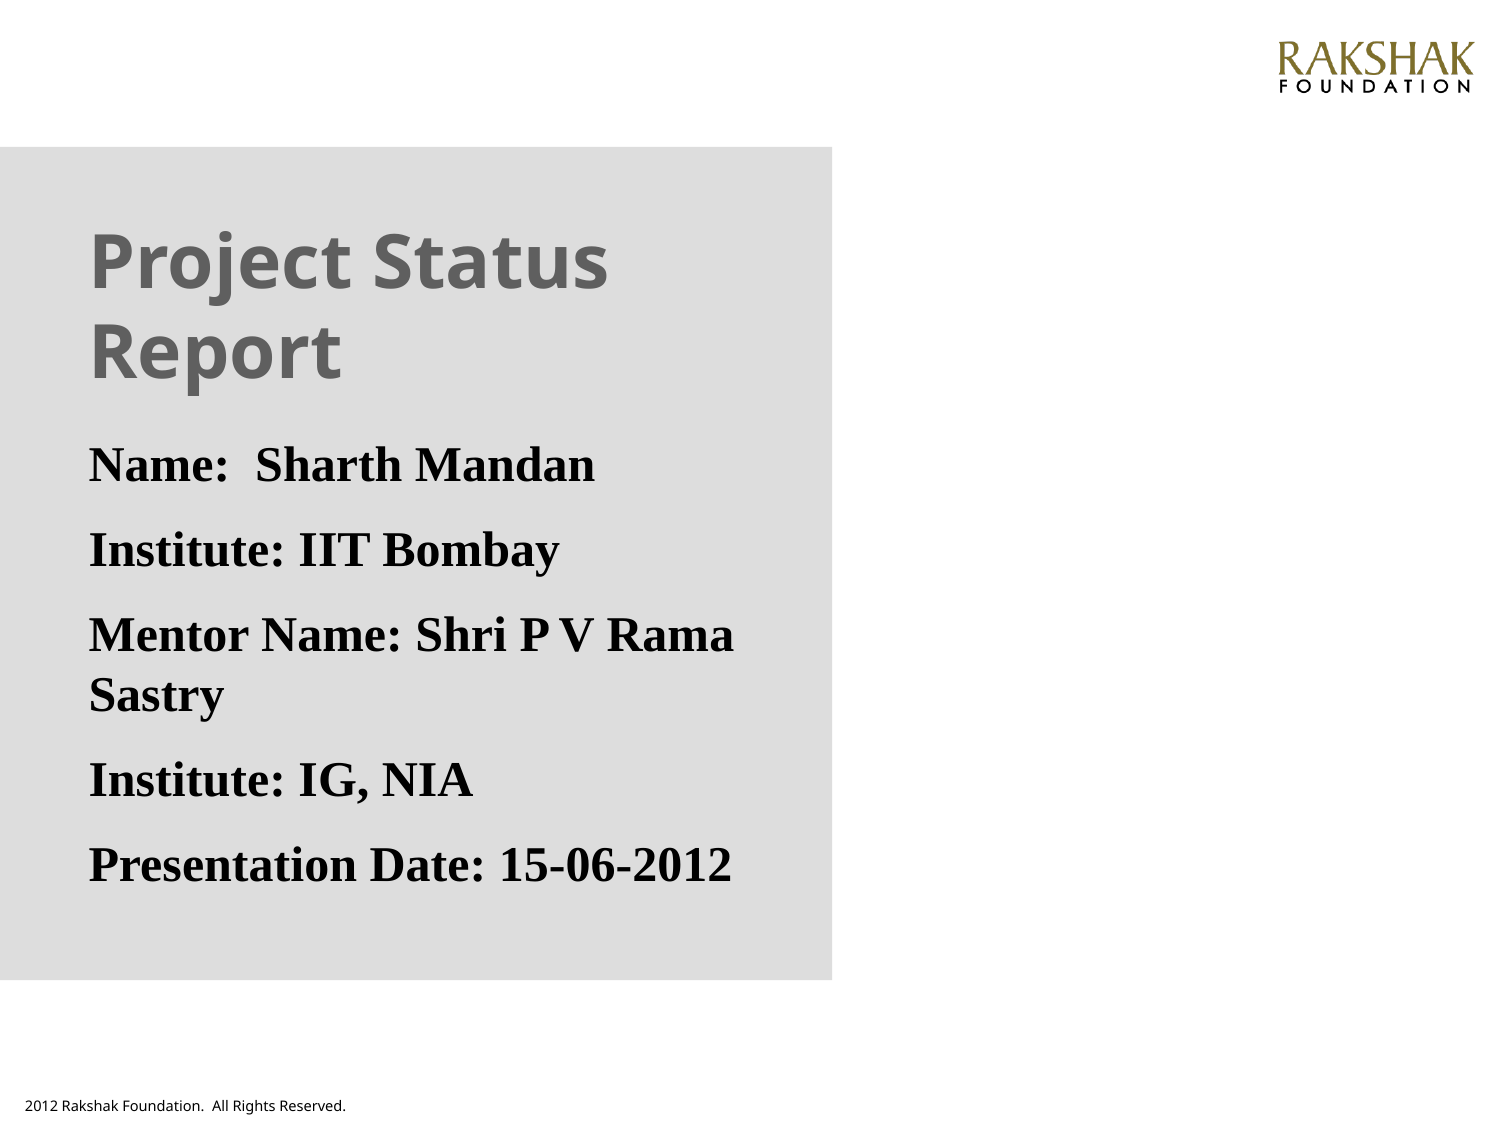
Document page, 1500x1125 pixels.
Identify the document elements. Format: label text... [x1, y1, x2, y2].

subtitle Name: Sharth Mandan Institute: IIT Bombay Mentor Name: Shri P V Rama Sastry Institute: IG, NIA Presentation Date: 15-06-2012 [73, 423, 762, 976]
title Project Status Report [73, 182, 762, 423]
picture [1276, 32, 1479, 96]
